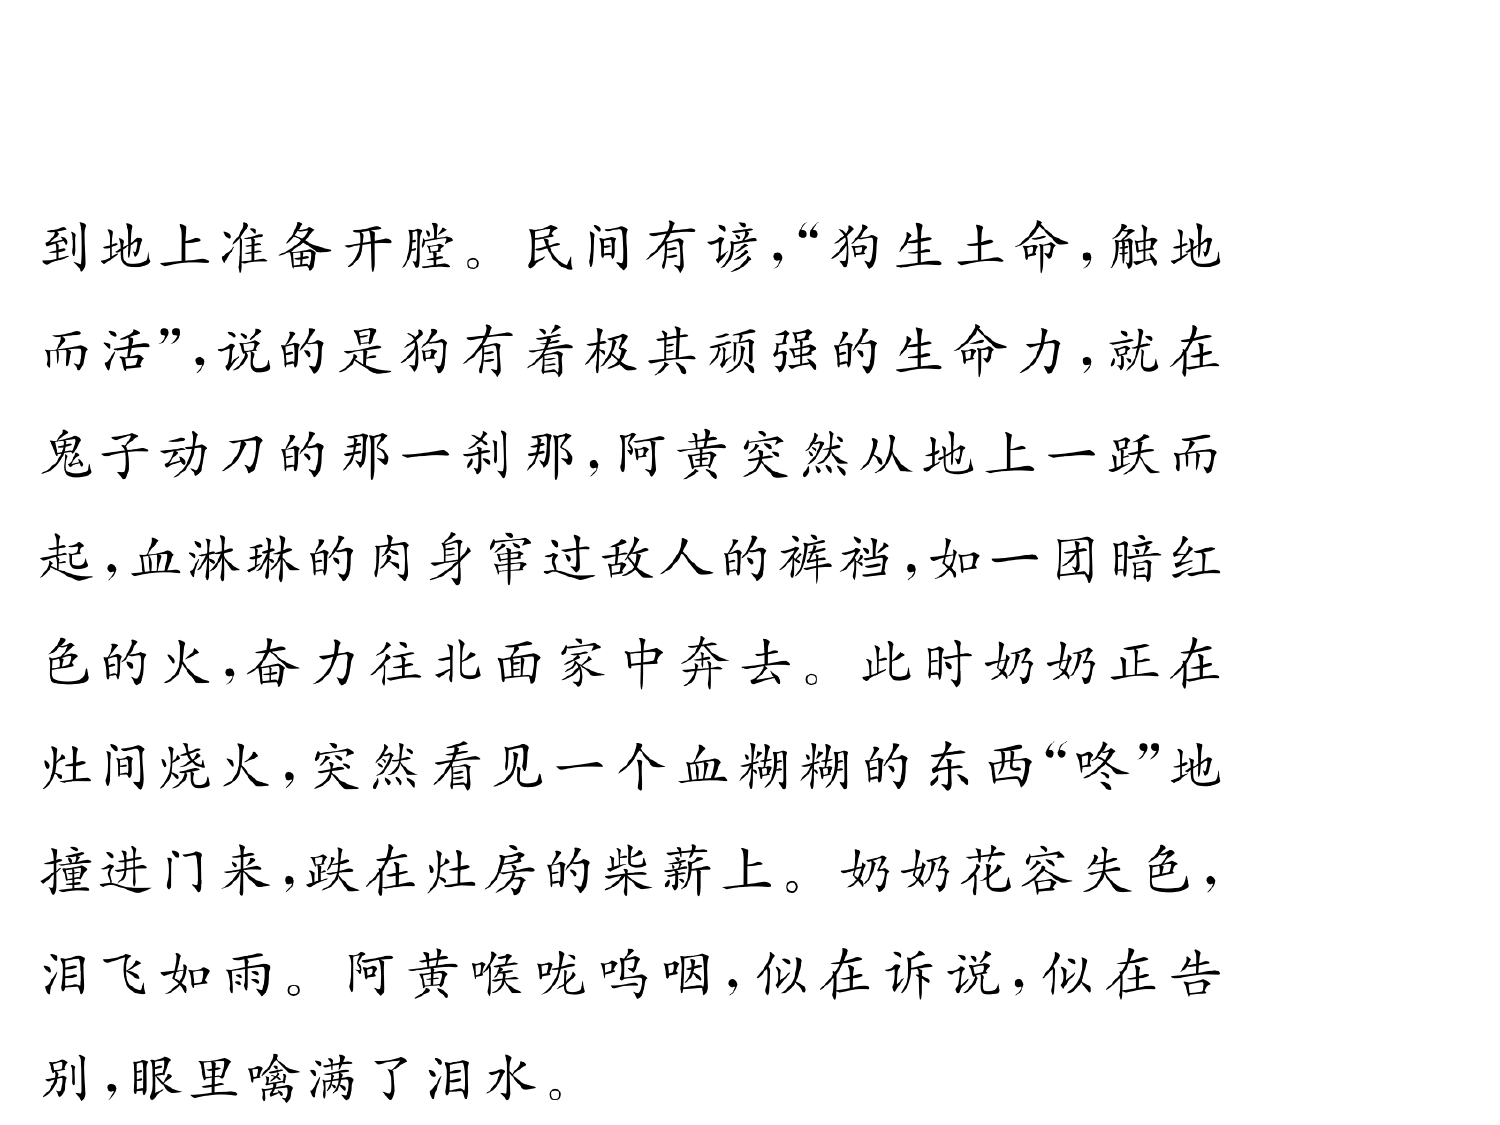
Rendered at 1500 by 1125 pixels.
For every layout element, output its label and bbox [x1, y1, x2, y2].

picture [35, 177, 1257, 1122]
